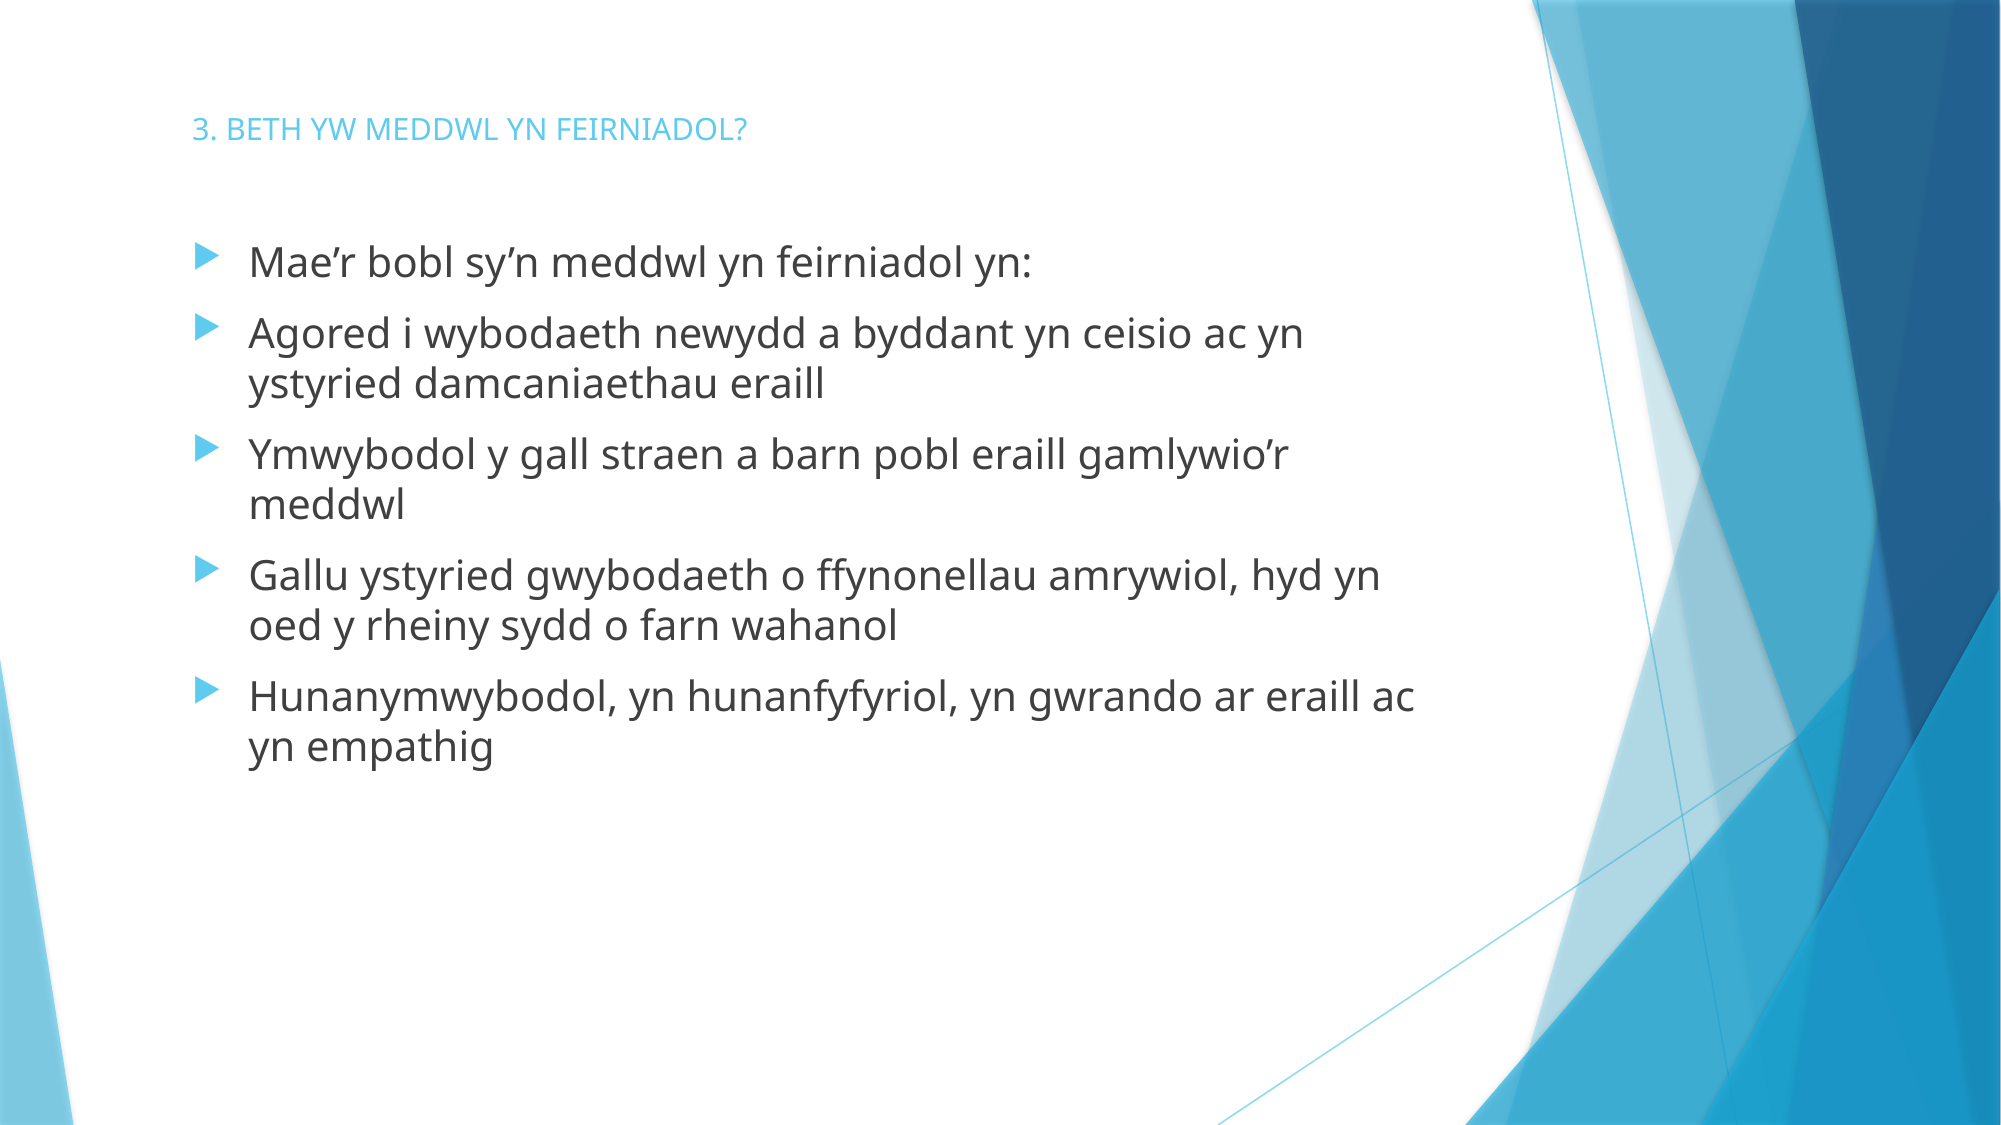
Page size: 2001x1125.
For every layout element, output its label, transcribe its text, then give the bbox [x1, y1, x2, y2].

list Mae’r bobl sy’n meddwl yn feirniadol yn: Agored i wybodaeth newydd a byddant yn ceisio ac yn ystyried damcaniaethau eraill Ymwybodol y gall straen a barn pobl eraill gamlywio’r meddwl Gallu ystyried gwybodaeth o ffynonellau amrywiol, hyd yn oed y rheiny sydd o farn wahanol Hunanymwybodol, yn hunanfyfyriol, yn gwrando ar eraill ac yn empathig [177, 228, 1442, 863]
title 3. BETH YW MEDDWL YN FEIRNIADOL? [177, 102, 1760, 230]
